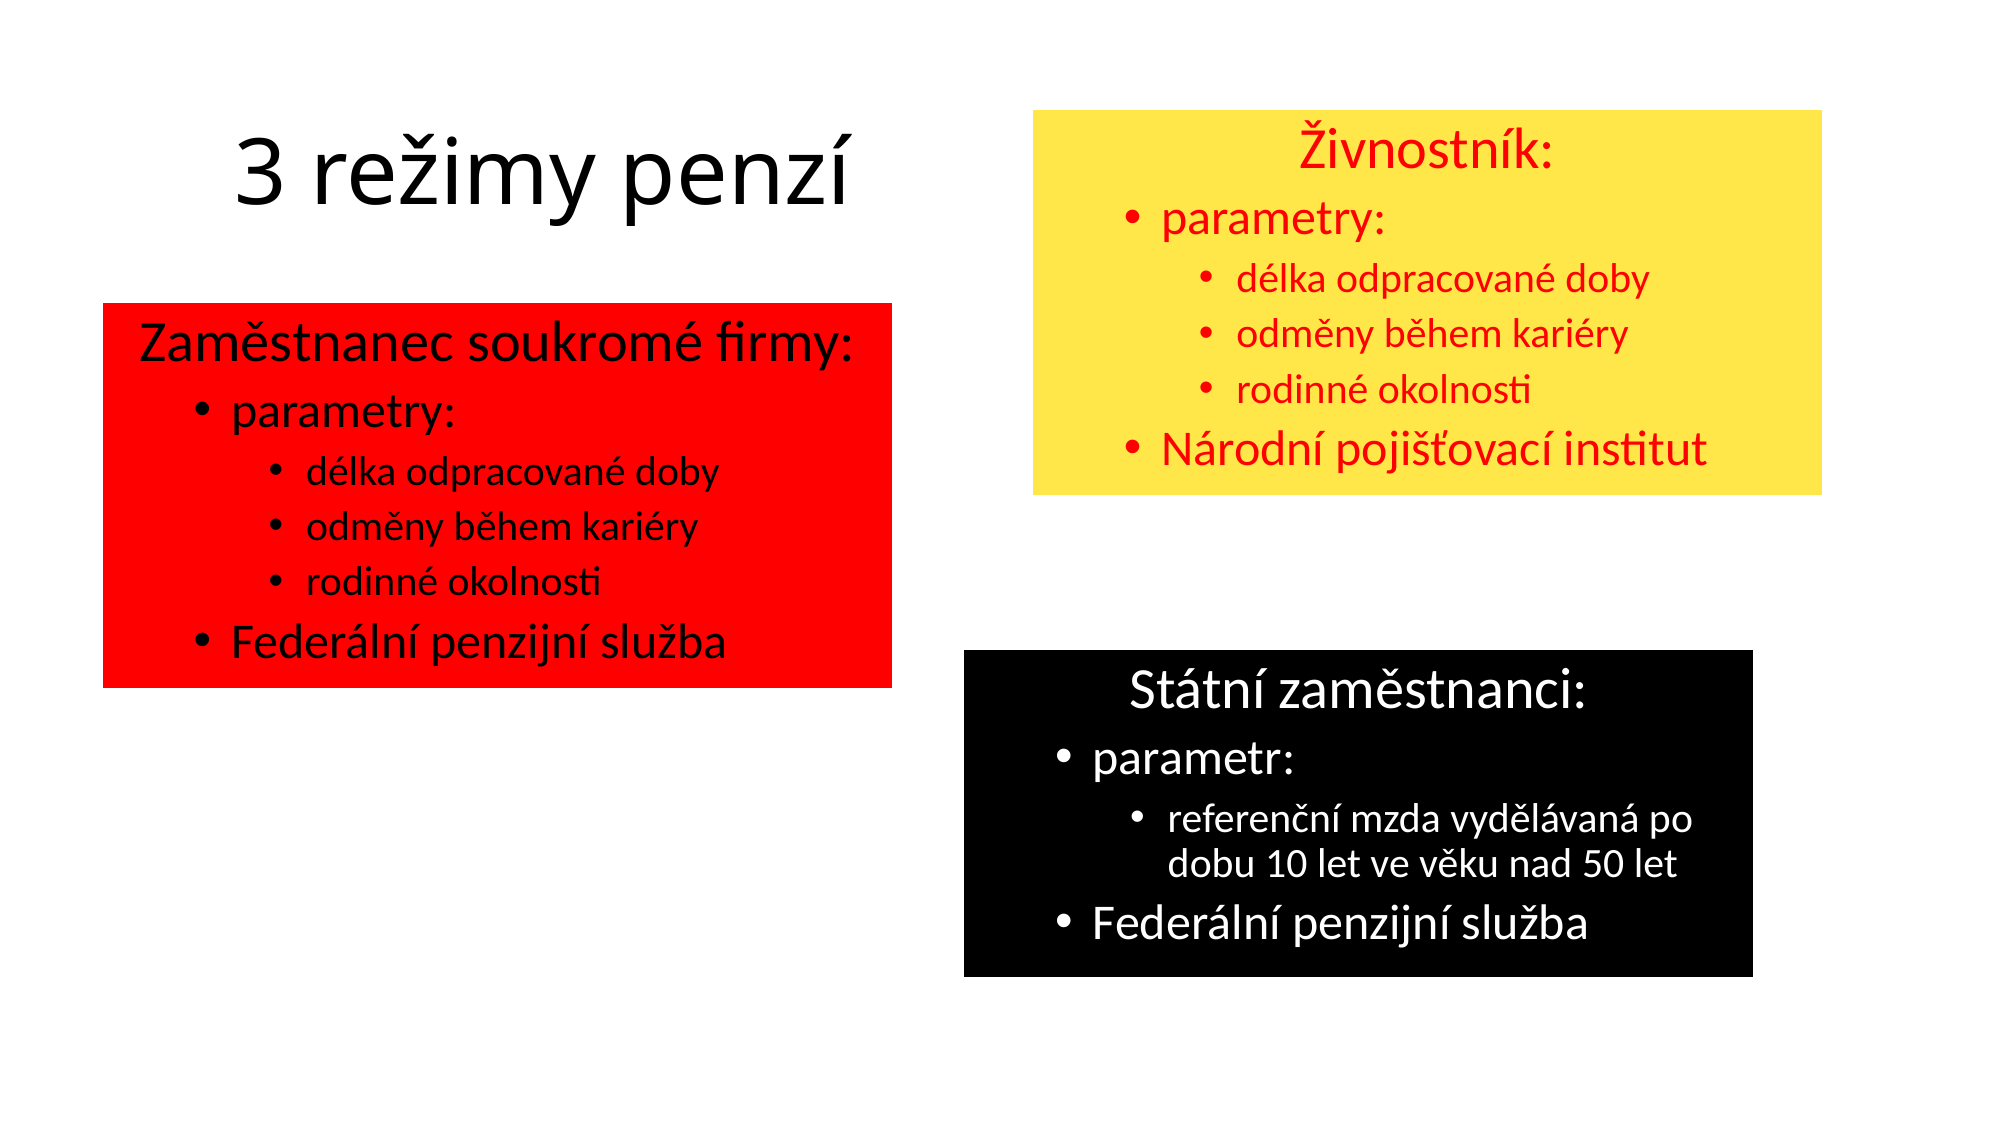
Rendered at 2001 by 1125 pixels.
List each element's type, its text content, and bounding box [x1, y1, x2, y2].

list Státní zaměstnanci: parametr: referenční mzda vydělávaná po dobu 10 let ve věku nad 50 let Federální penzijní služba [964, 650, 1753, 977]
text_box Živnostník: parametry: délka odpracované doby odměny během kariéry rodinné okolnosti Národní pojišťovací institut [1033, 110, 1822, 495]
text_box Zaměstnanec soukromé firmy: parametry: délka odpracované doby odměny během kariéry rodinné okolnosti Federální penzijní služba [103, 303, 892, 688]
title 3 režimy penzí [219, 66, 1945, 284]
